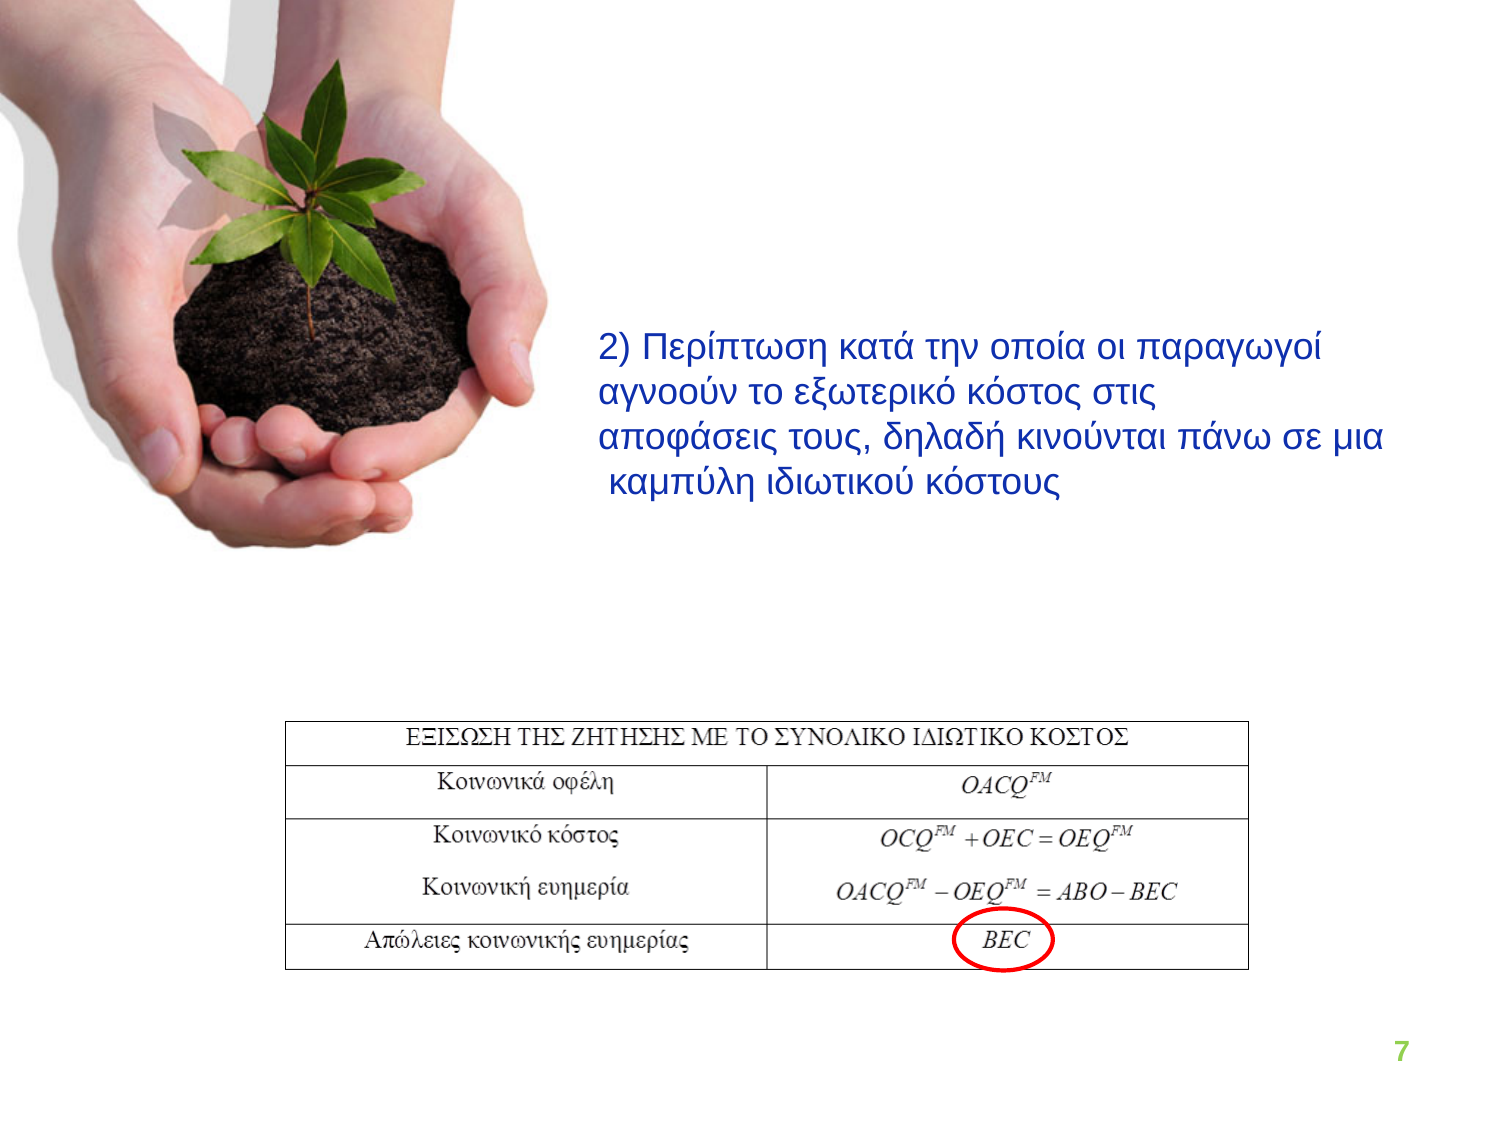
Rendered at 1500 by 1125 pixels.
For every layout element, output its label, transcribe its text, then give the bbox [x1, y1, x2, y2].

text_box 2) Περίπτωση κατά την οποία οι παραγωγοί αγνοούν το εξωτερικό κόστος στις αποφάσεις τους, δηλαδή κινούνται πάνω σε μια καμπύλη ιδιωτικού κόστους [583, 314, 1400, 510]
picture [0, 0, 1500, 1125]
slide_number 7 [1074, 1024, 1425, 1103]
